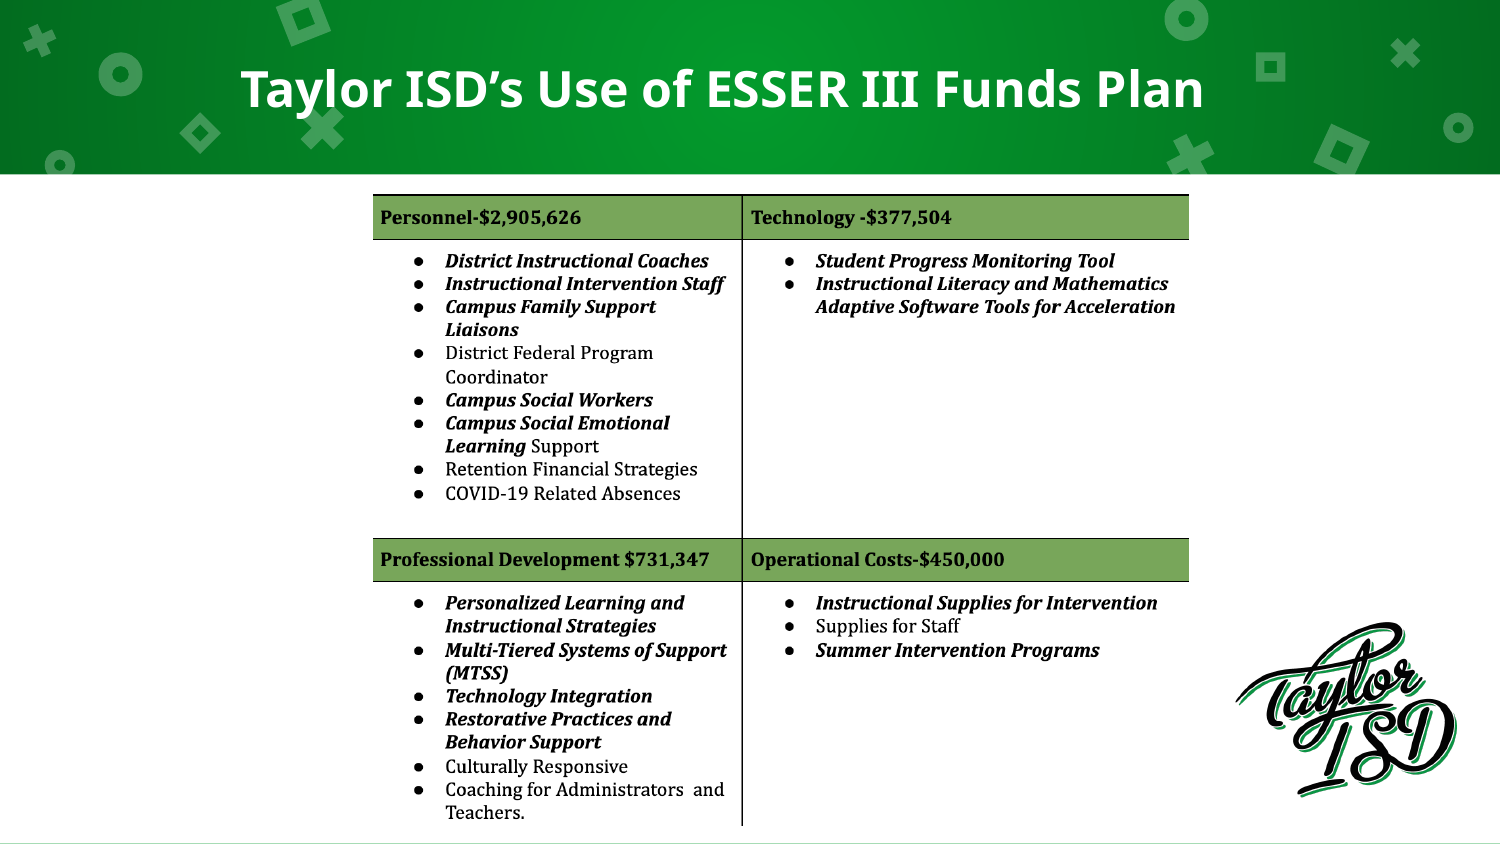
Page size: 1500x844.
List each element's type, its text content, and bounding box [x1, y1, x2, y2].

title Taylor ISD’s Use of ESSER III Funds Plan [115, 0, 1331, 175]
picture [1219, 606, 1477, 817]
picture [373, 193, 1189, 826]
